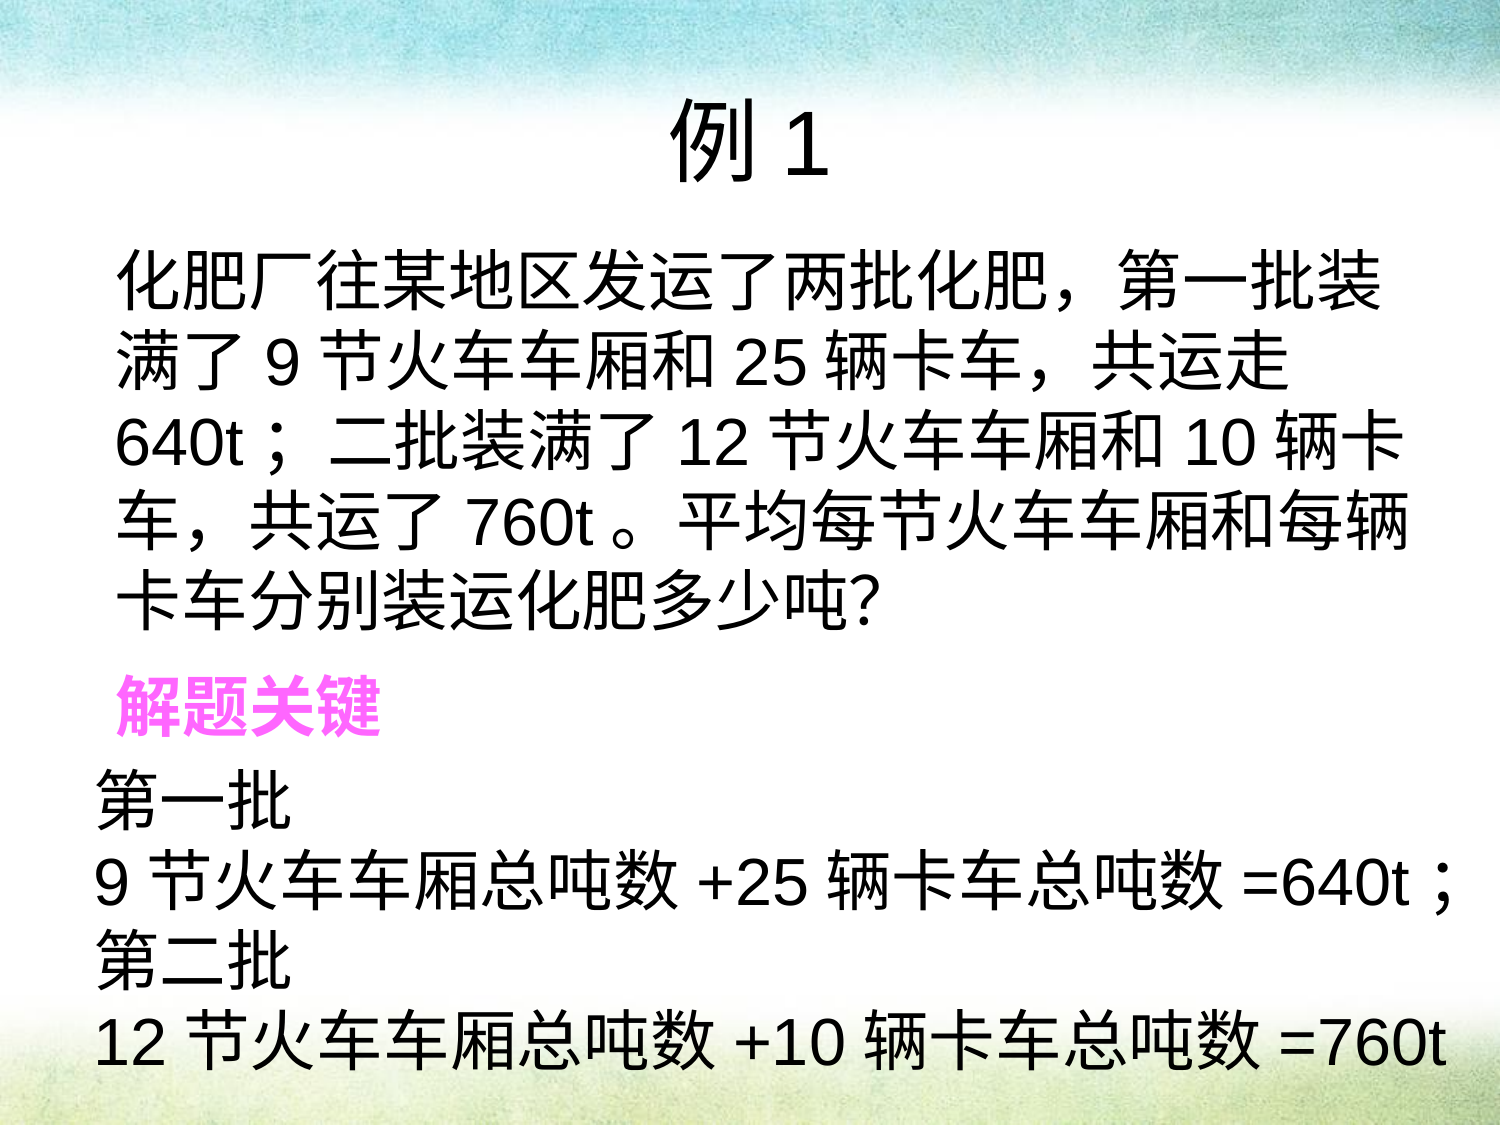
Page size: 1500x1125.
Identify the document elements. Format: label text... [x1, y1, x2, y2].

title 例1 [75, 45, 1425, 233]
text_box 解题关键 [100, 656, 398, 752]
text_box 化肥厂往某地区发运了两批化肥，第一批装满了9节火车车厢和25辆卡车，共运走640t；二批装满了12节火车车厢和10辆卡车，共运了760t。平均每节火车车厢和每辆卡车分别装运化肥多少吨？ [100, 231, 1459, 647]
picture [0, 0, 1500, 1125]
text_box 第一批 9节火车车厢总吨数+25辆卡车总吨数=640t； 第二批 12节火车车厢总吨数+10辆卡车总吨数=760t [78, 751, 1500, 1087]
